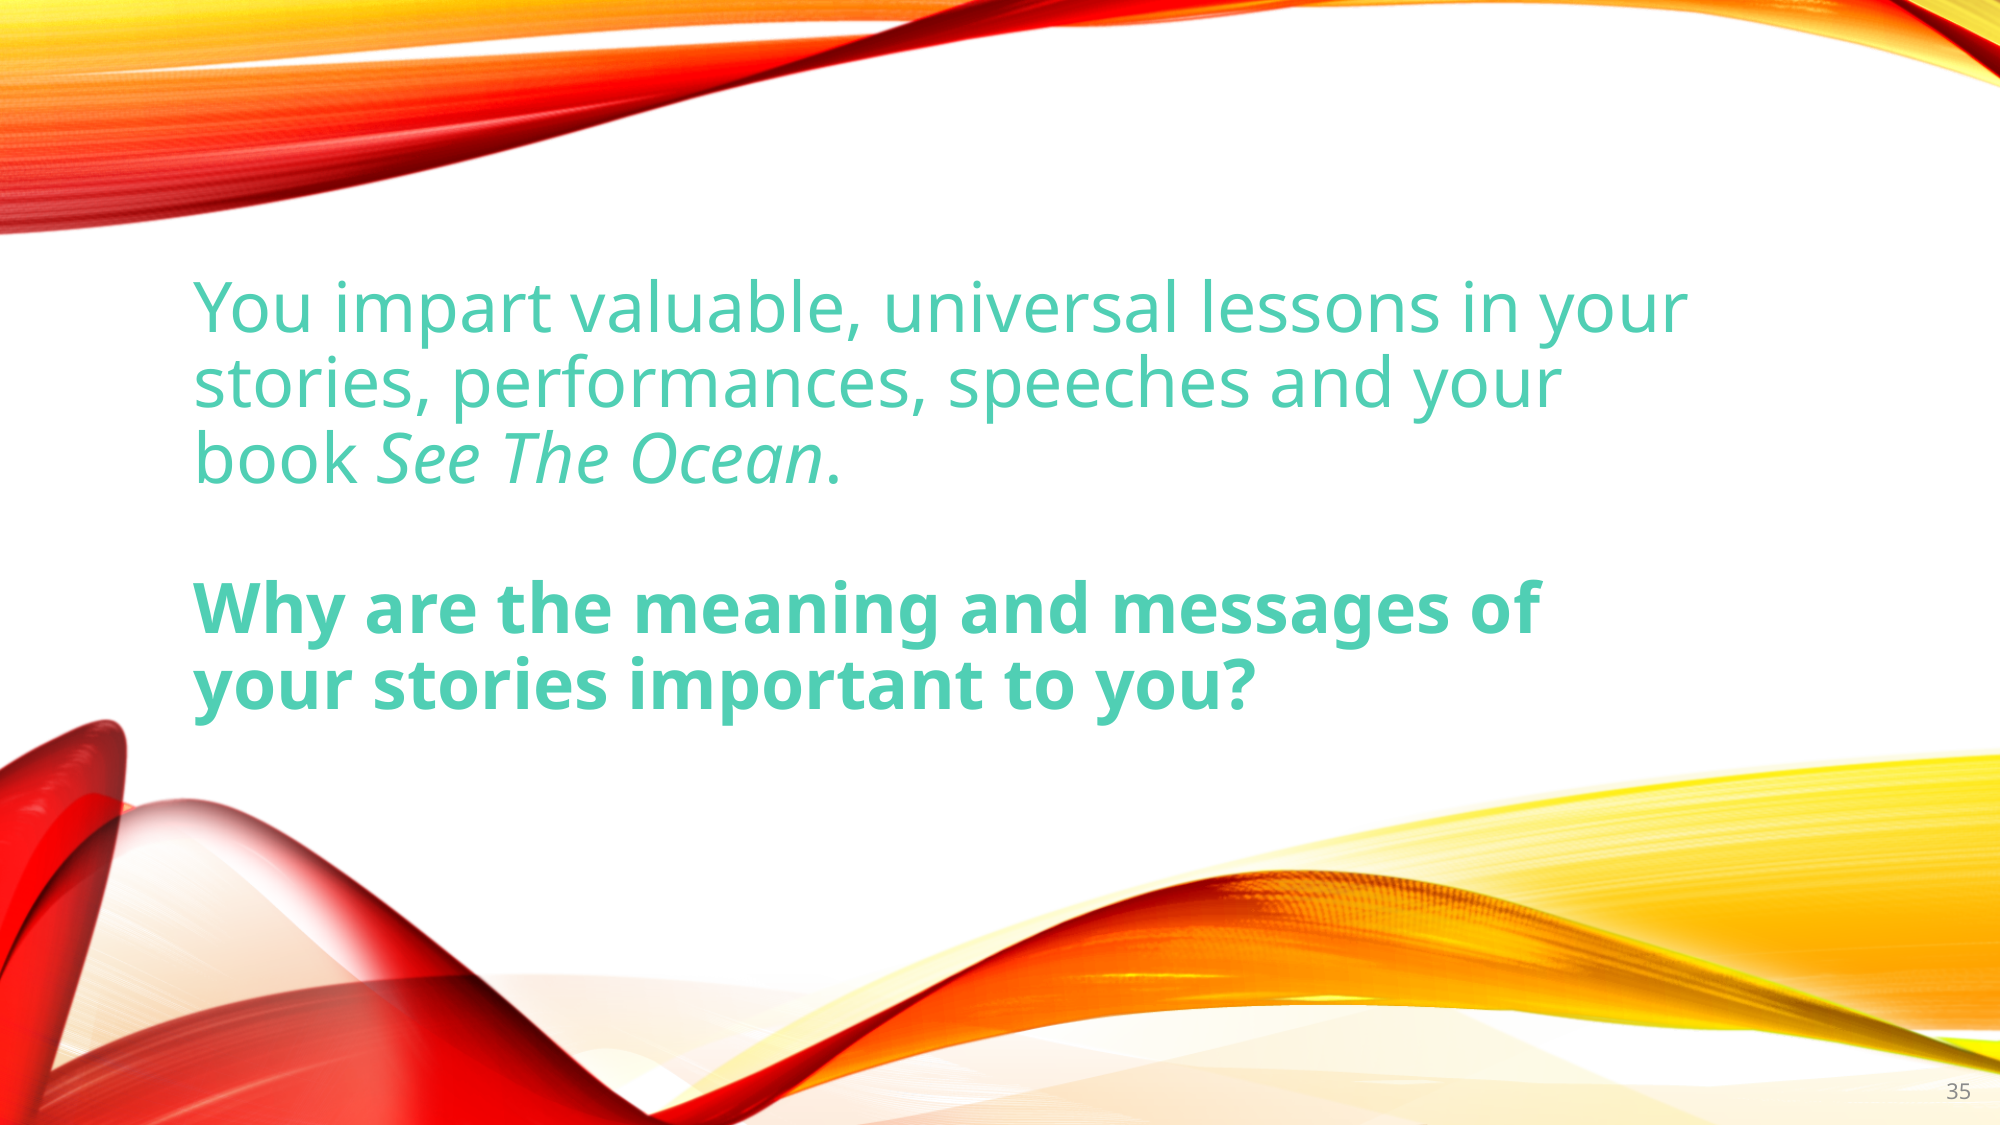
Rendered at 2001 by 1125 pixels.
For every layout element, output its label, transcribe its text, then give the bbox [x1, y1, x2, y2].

slide_number 35 [1536, 1062, 1987, 1123]
title You impart valuable, universal lessons in your stories, performances, speeches and your book See The Ocean. Why are the meaning and messages of your stories important to you? [178, 264, 1729, 732]
picture [0, 0, 2000, 237]
picture [0, 717, 2000, 1125]
